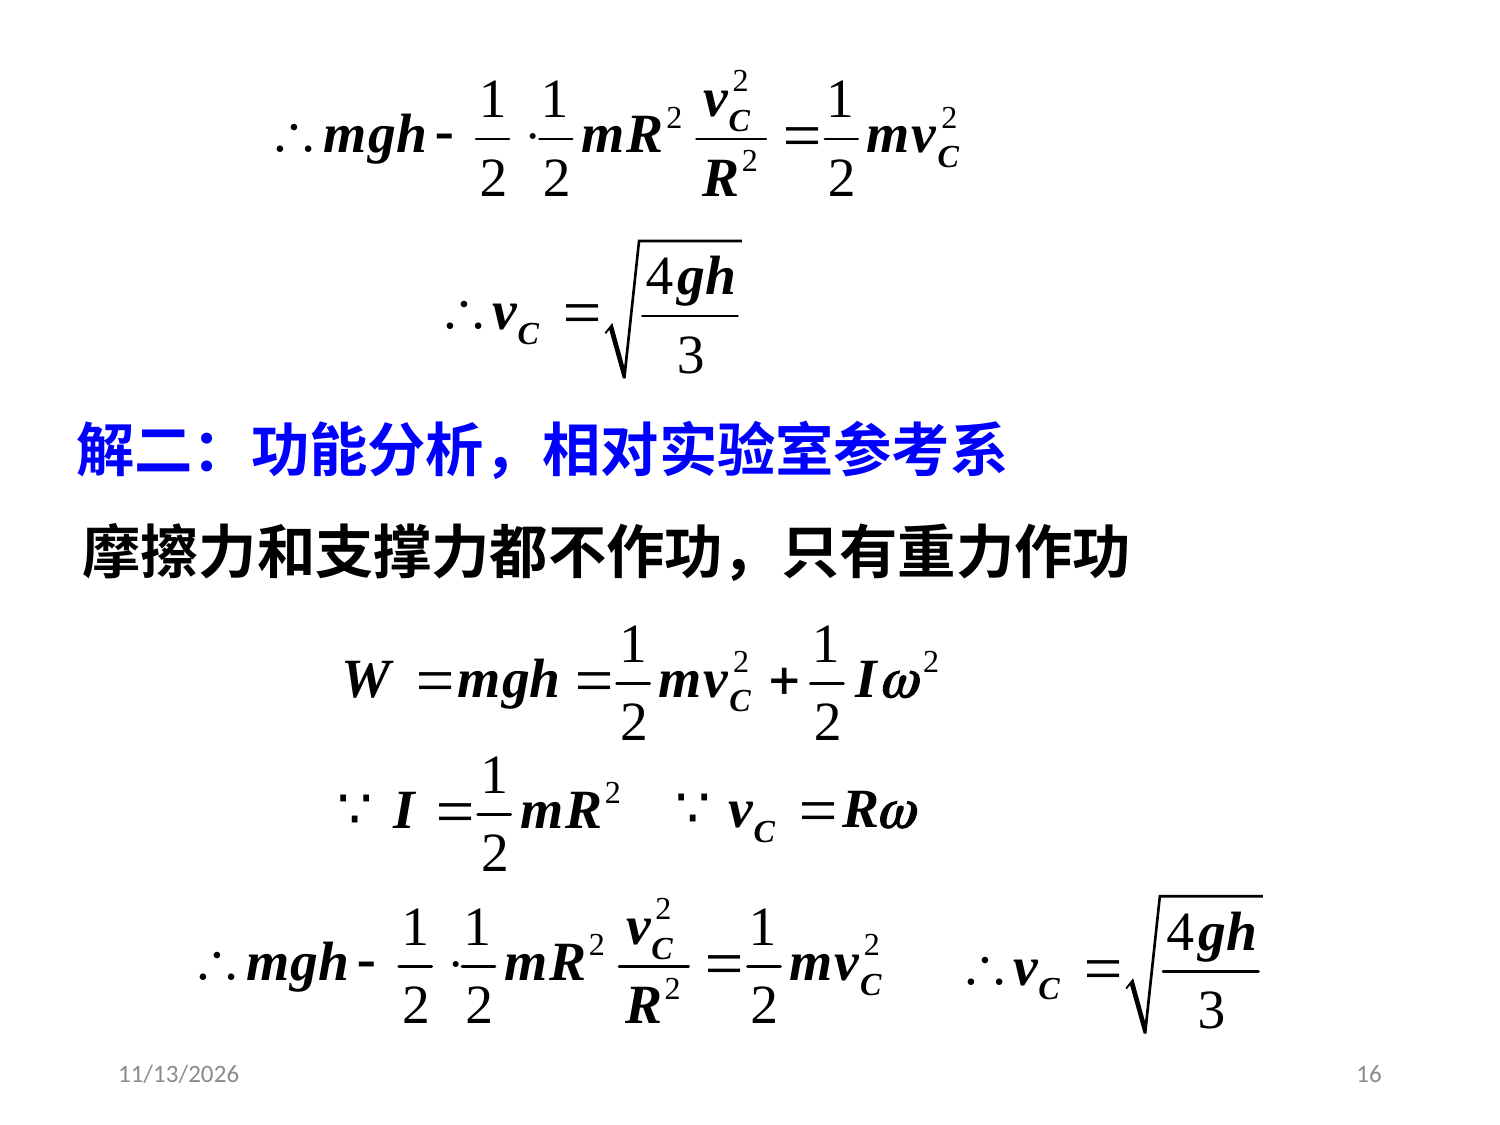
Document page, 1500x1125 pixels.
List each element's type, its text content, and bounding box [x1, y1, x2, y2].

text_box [338, 609, 949, 753]
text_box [338, 740, 630, 883]
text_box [270, 55, 974, 209]
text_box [440, 228, 756, 390]
slide_number 16 [1059, 1042, 1397, 1103]
text_box 解二：功能分析，相对实验室参考系 [61, 405, 1104, 491]
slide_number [103, 1042, 441, 1103]
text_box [961, 883, 1276, 1046]
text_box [676, 772, 927, 856]
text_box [193, 883, 897, 1037]
text_box 摩擦力和支撑力都不作功，只有重力作功 [67, 507, 1146, 593]
